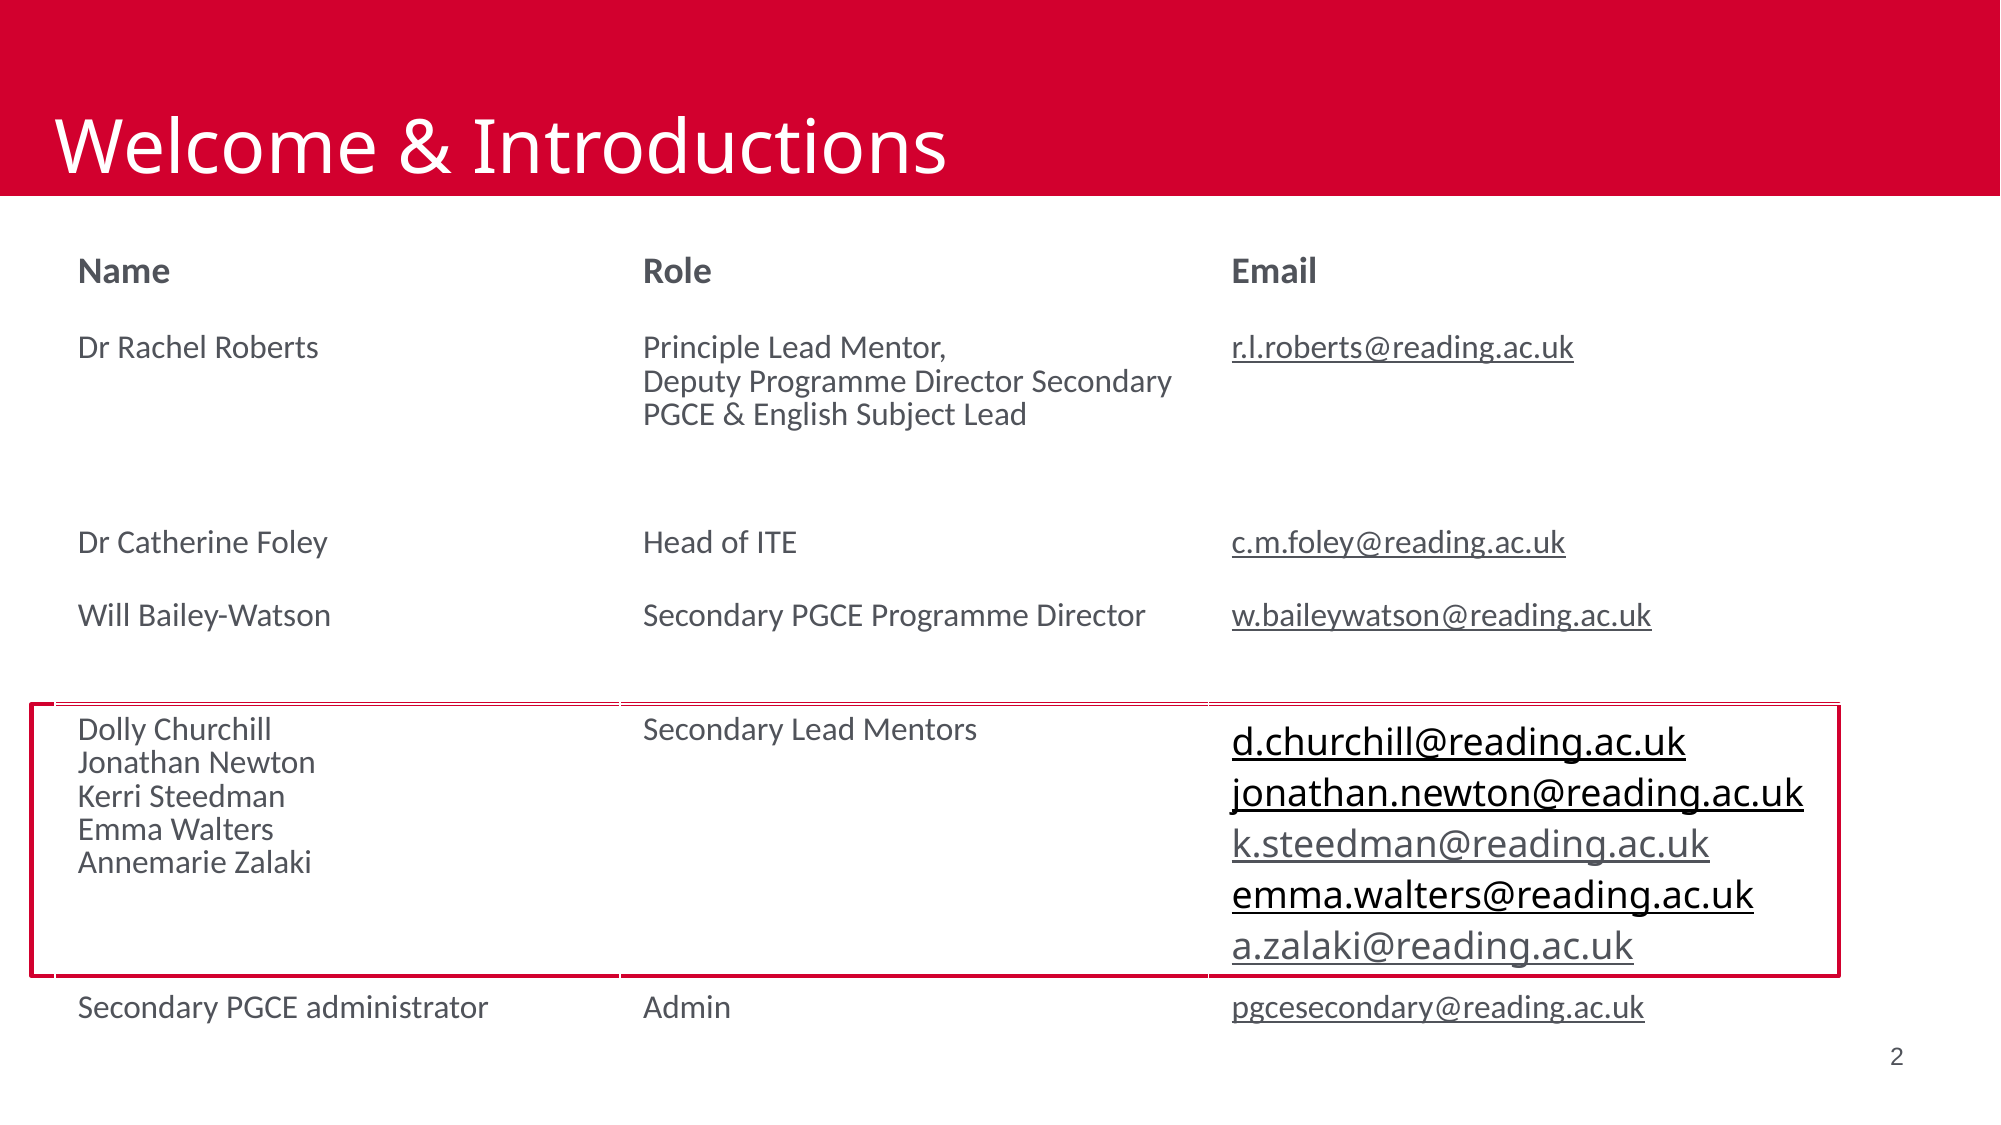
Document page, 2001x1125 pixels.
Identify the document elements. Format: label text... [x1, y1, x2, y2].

table_header Role [621, 244, 1208, 322]
table_cell Secondary PGCE Programme Director [621, 591, 1208, 703]
table_cell Principle Lead Mentor, Deputy Programme Director Secondary PGCE & English Subject Lead [621, 323, 1208, 517]
slide_number 2 [1756, 1040, 1904, 1083]
table_cell Head of ITE [621, 518, 1208, 590]
table_cell Admin [621, 983, 1208, 1095]
table_cell Will Bailey-Watson [56, 591, 619, 703]
text_box [29, 702, 54, 978]
table_cell Dr Catherine Foley [56, 518, 619, 590]
table_cell r.l.roberts@reading.ac.uk [1209, 323, 1999, 517]
table_cell Secondary Lead Mentors [621, 705, 1208, 981]
table_cell w.baileywatson@reading.ac.uk [1209, 591, 1999, 703]
table_header Email [1209, 244, 1999, 322]
table_cell Dolly Churchill Jonathan Newton Kerri Steedman Emma Walters Annemarie Zalaki [56, 705, 619, 981]
table_cell d.churchill@reading.ac.uk jonathan.newton@reading.ac.uk k.steedman@reading.ac.uk emma.walters@reading.ac.uk a.zalaki@reading.ac.uk [1209, 705, 1999, 981]
table_cell pgcesecondary@reading.ac.uk [1209, 983, 1999, 1095]
table_header Name [56, 244, 619, 322]
table_cell Secondary PGCE administrator [56, 983, 619, 1095]
title Welcome & Introductions [55, 30, 1930, 188]
table_cell c.m.foley@reading.ac.uk [1209, 518, 1999, 590]
table_cell Dr Rachel Roberts [56, 323, 619, 517]
